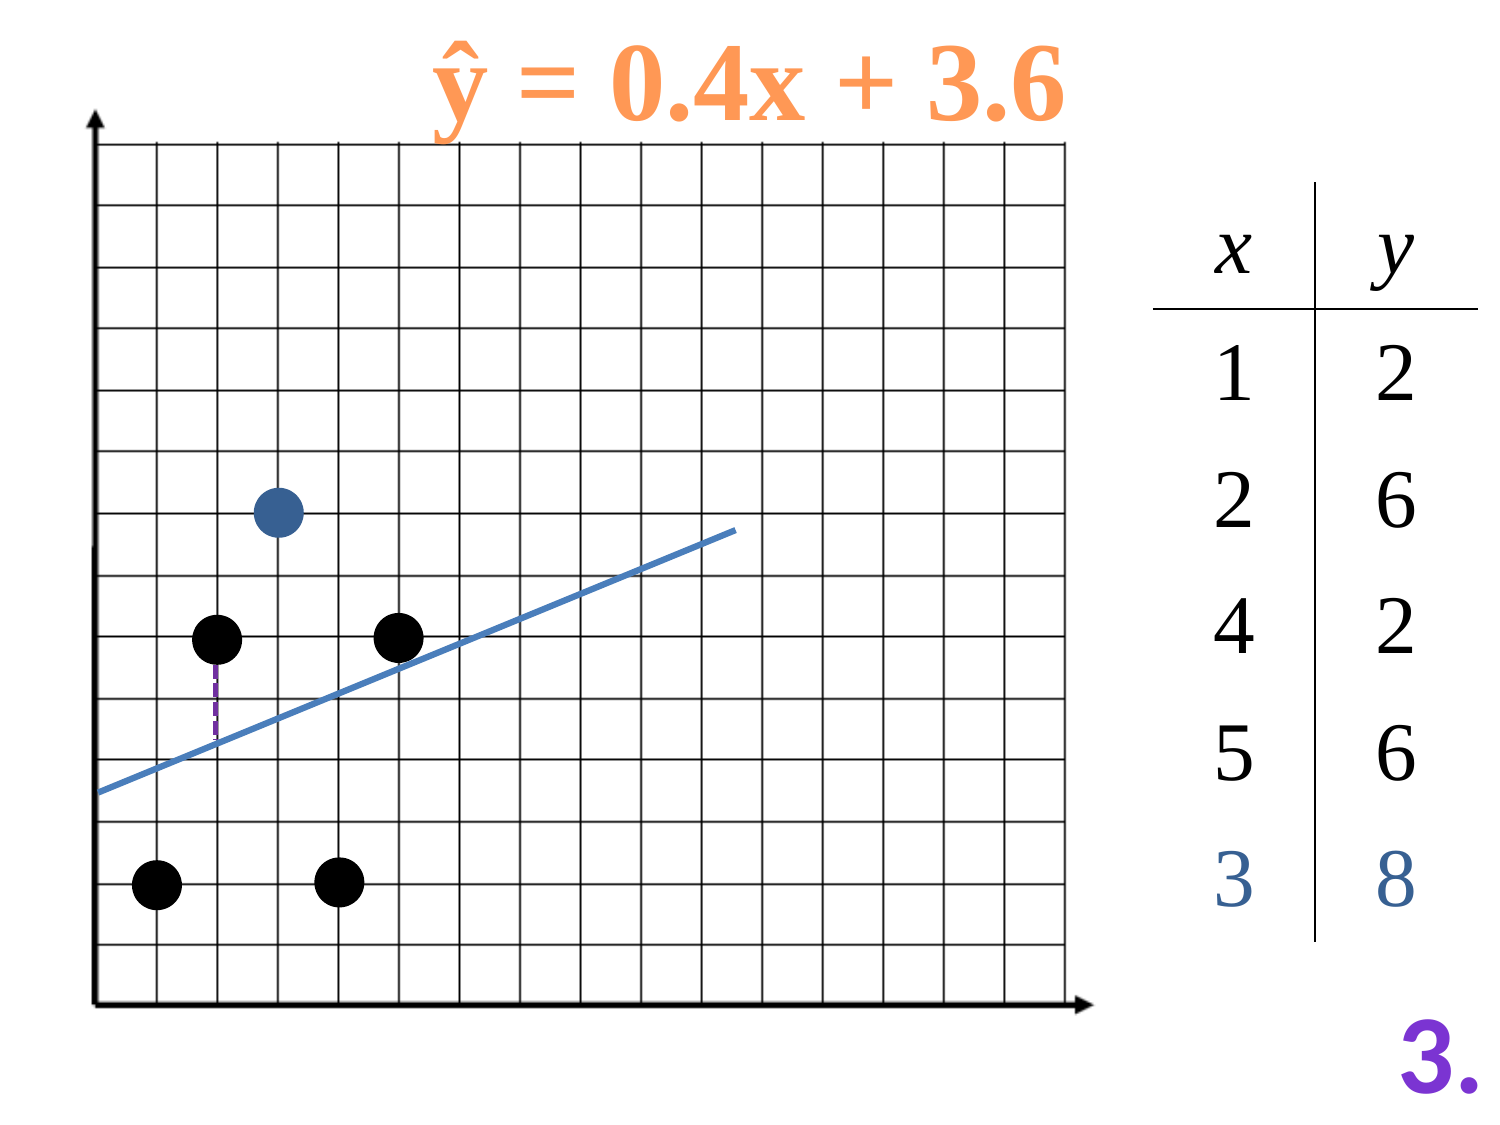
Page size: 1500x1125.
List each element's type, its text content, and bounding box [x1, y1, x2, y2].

table_cell 2 [1316, 310, 1478, 436]
table_cell 4 [1229, 562, 1314, 689]
table_header x [1229, 182, 1314, 308]
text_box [36, 99, 1225, 1026]
table_cell 8 [1316, 816, 1478, 942]
table_cell 5 [1229, 689, 1314, 816]
text_box ŷ = 0.4x + 3.6 [417, 0, 1083, 98]
text_box 3. [1382, 973, 1500, 1124]
table_cell 3 [1229, 816, 1314, 942]
table_cell 6 [1316, 689, 1478, 816]
table_cell 1 [1229, 310, 1314, 436]
table_header y [1316, 182, 1478, 308]
table_cell 2 [1229, 436, 1314, 562]
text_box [97, 529, 736, 793]
table_cell 6 [1316, 436, 1478, 562]
table_cell 2 [1316, 562, 1478, 689]
